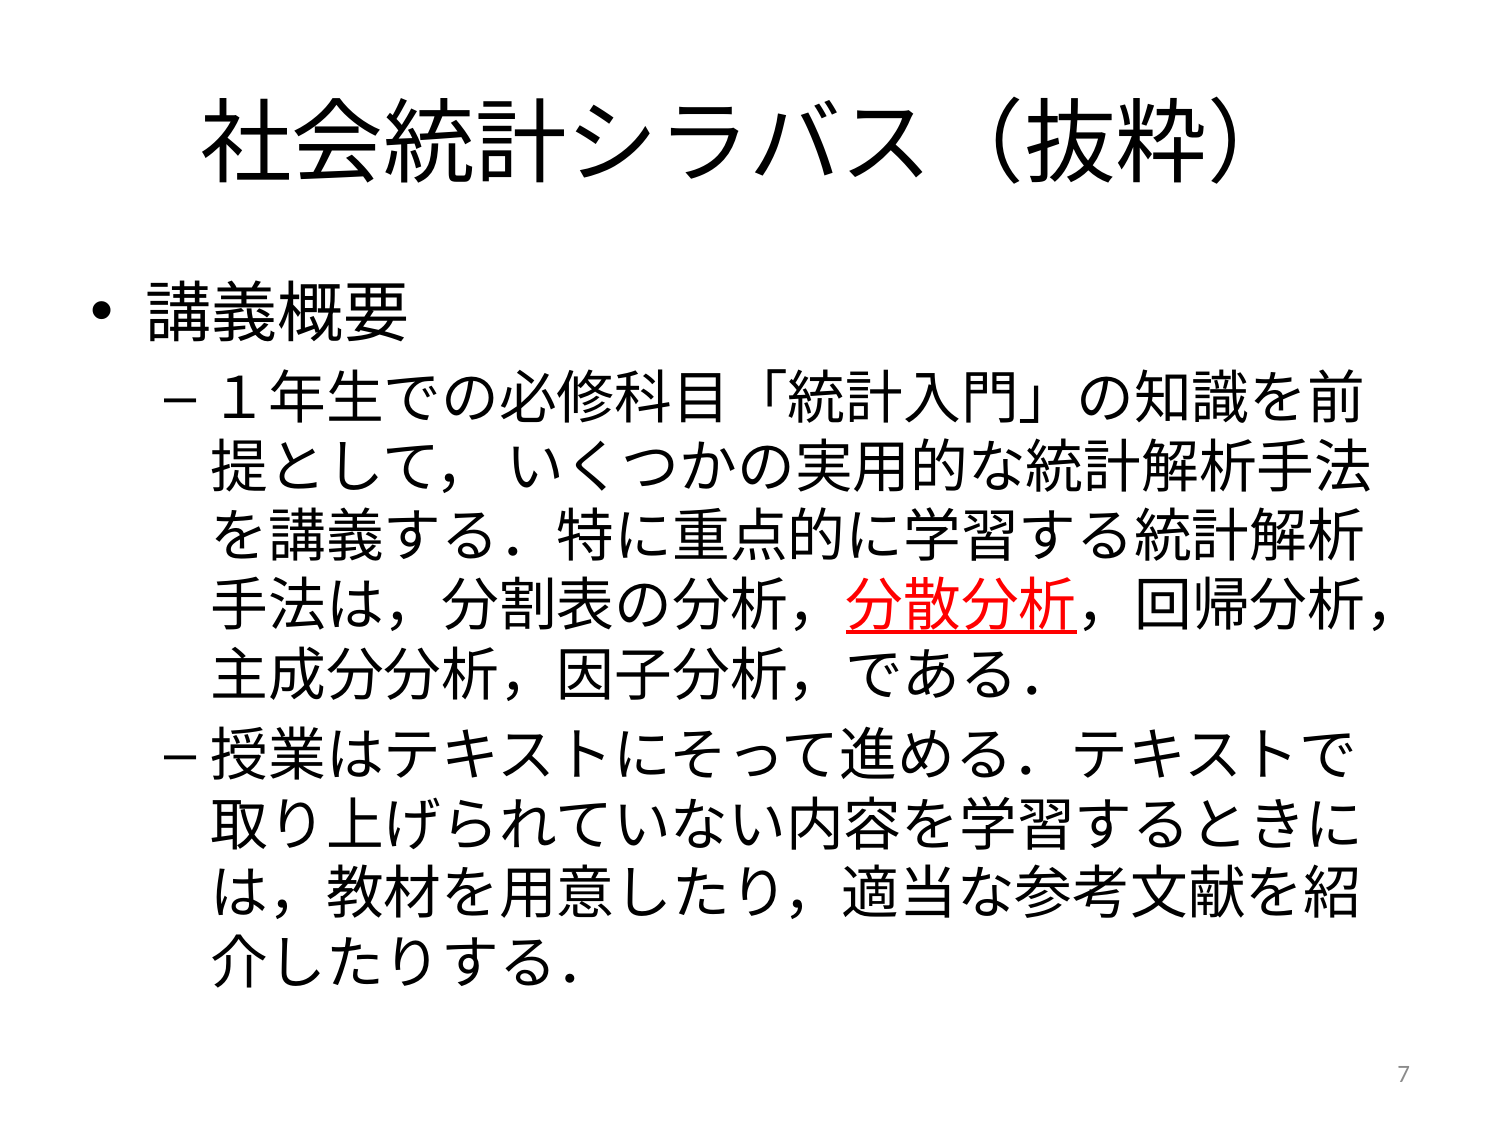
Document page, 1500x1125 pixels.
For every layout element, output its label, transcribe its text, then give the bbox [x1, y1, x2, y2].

title 社会統計シラバス（抜粋） [75, 45, 1425, 233]
list 講義概要 １年生での必修科目「統計入門」の知識を前提として， いくつかの実用的な統計解析手法を講義する．特に重点的に学習する統計解析手法は，分割表の分析，分散分析，回帰分析，主成分分析，因子分析，である． 授業はテキストにそって進める．テキストで取り上げられていない内容を学習するときには，教材を用意したり，適当な参考文献を紹介したりする． [75, 262, 1425, 1005]
slide_number 7 [1074, 1042, 1425, 1103]
